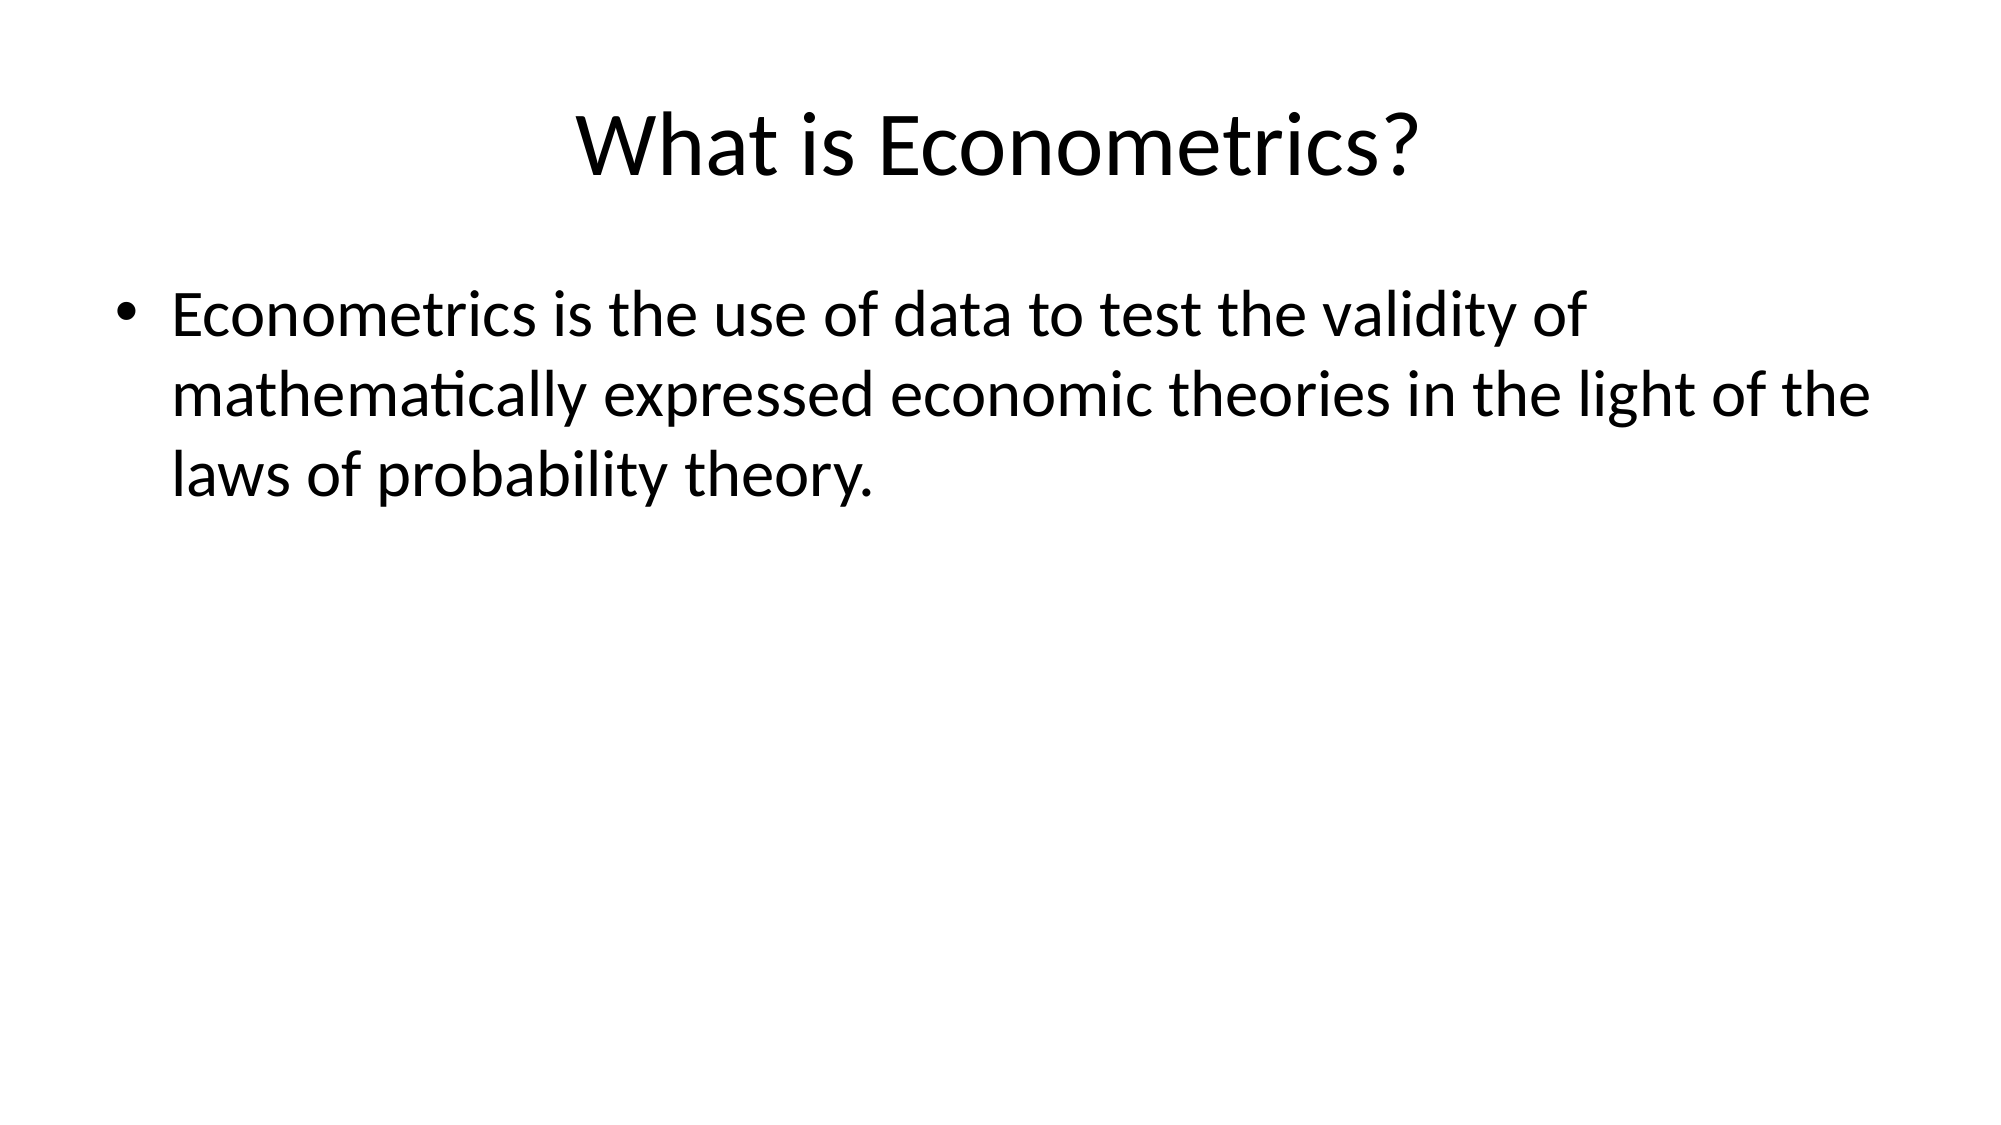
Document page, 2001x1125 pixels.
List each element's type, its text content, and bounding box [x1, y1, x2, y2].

list Econometrics is the use of data to test the validity of mathematically expressed economic theories in the light of the laws of probability theory. [99, 262, 1900, 1005]
title What is Econometrics? [99, 45, 1900, 233]
